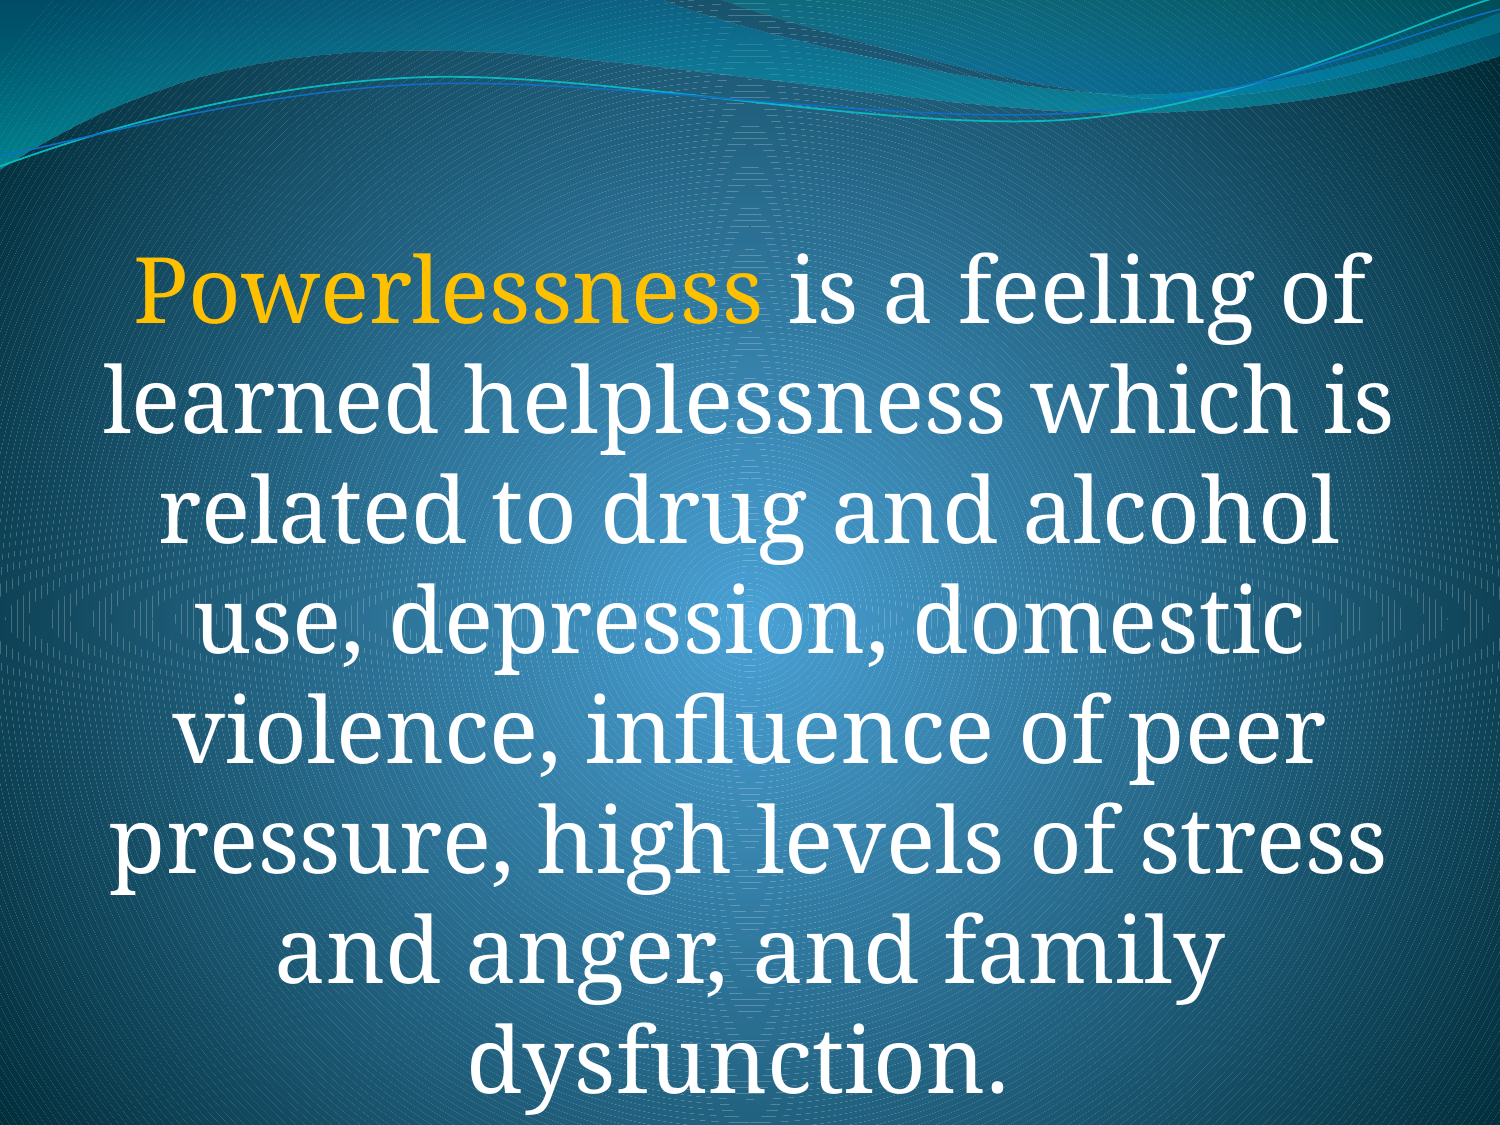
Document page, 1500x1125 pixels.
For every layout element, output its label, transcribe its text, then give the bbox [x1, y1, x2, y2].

list Powerlessness is a feeling of learned helplessness which is related to drug and alcohol use, depression, domestic violence, influence of peer pressure, high levels of stress and anger, and family dysfunction. [75, 224, 1425, 1038]
